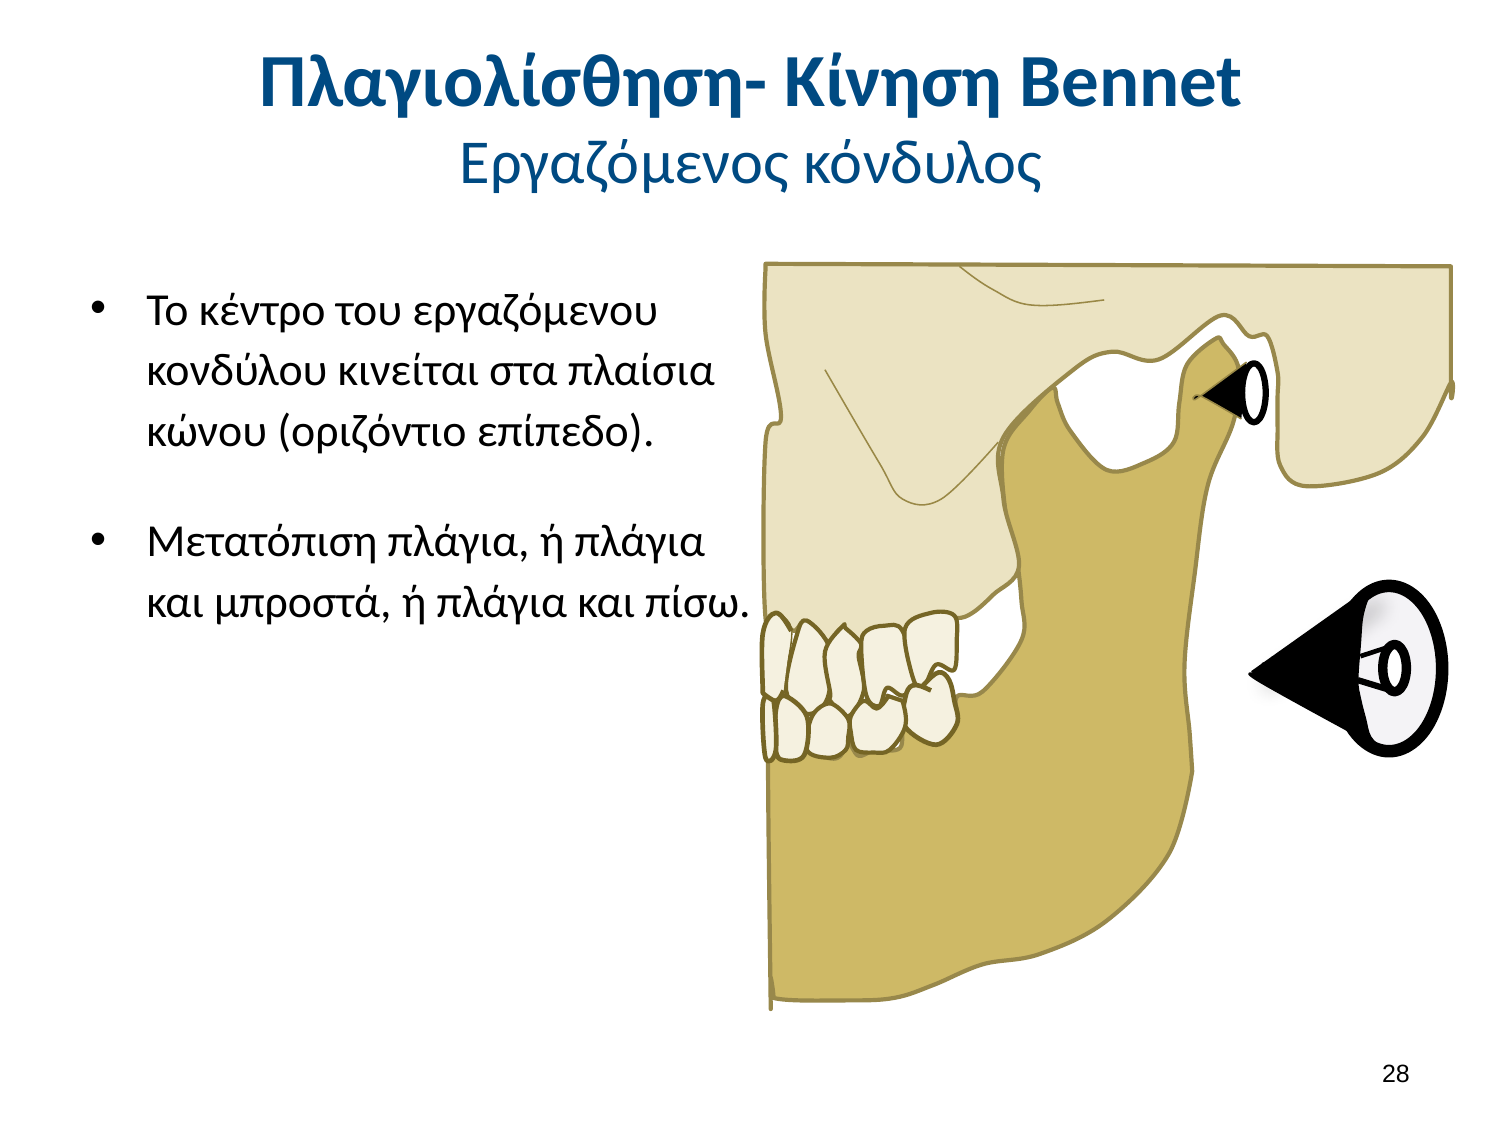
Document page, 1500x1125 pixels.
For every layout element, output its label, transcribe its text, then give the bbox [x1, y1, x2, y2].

title Πλαγιολίσθηση- Κίνηση Bennet Εργαζόμενος κόνδυλος [76, 19, 1427, 209]
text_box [760, 263, 1456, 1033]
slide_number 27 [1074, 1042, 1425, 1103]
list Το κέντρο του εργαζόμενου κονδύλου κινείται στα πλαίσια κώνου (οριζόντιο επίπεδο). Μετατόπιση πλάγια, ή πλάγια και μπροστά, ή πλάγια και πίσω. [75, 266, 756, 1024]
